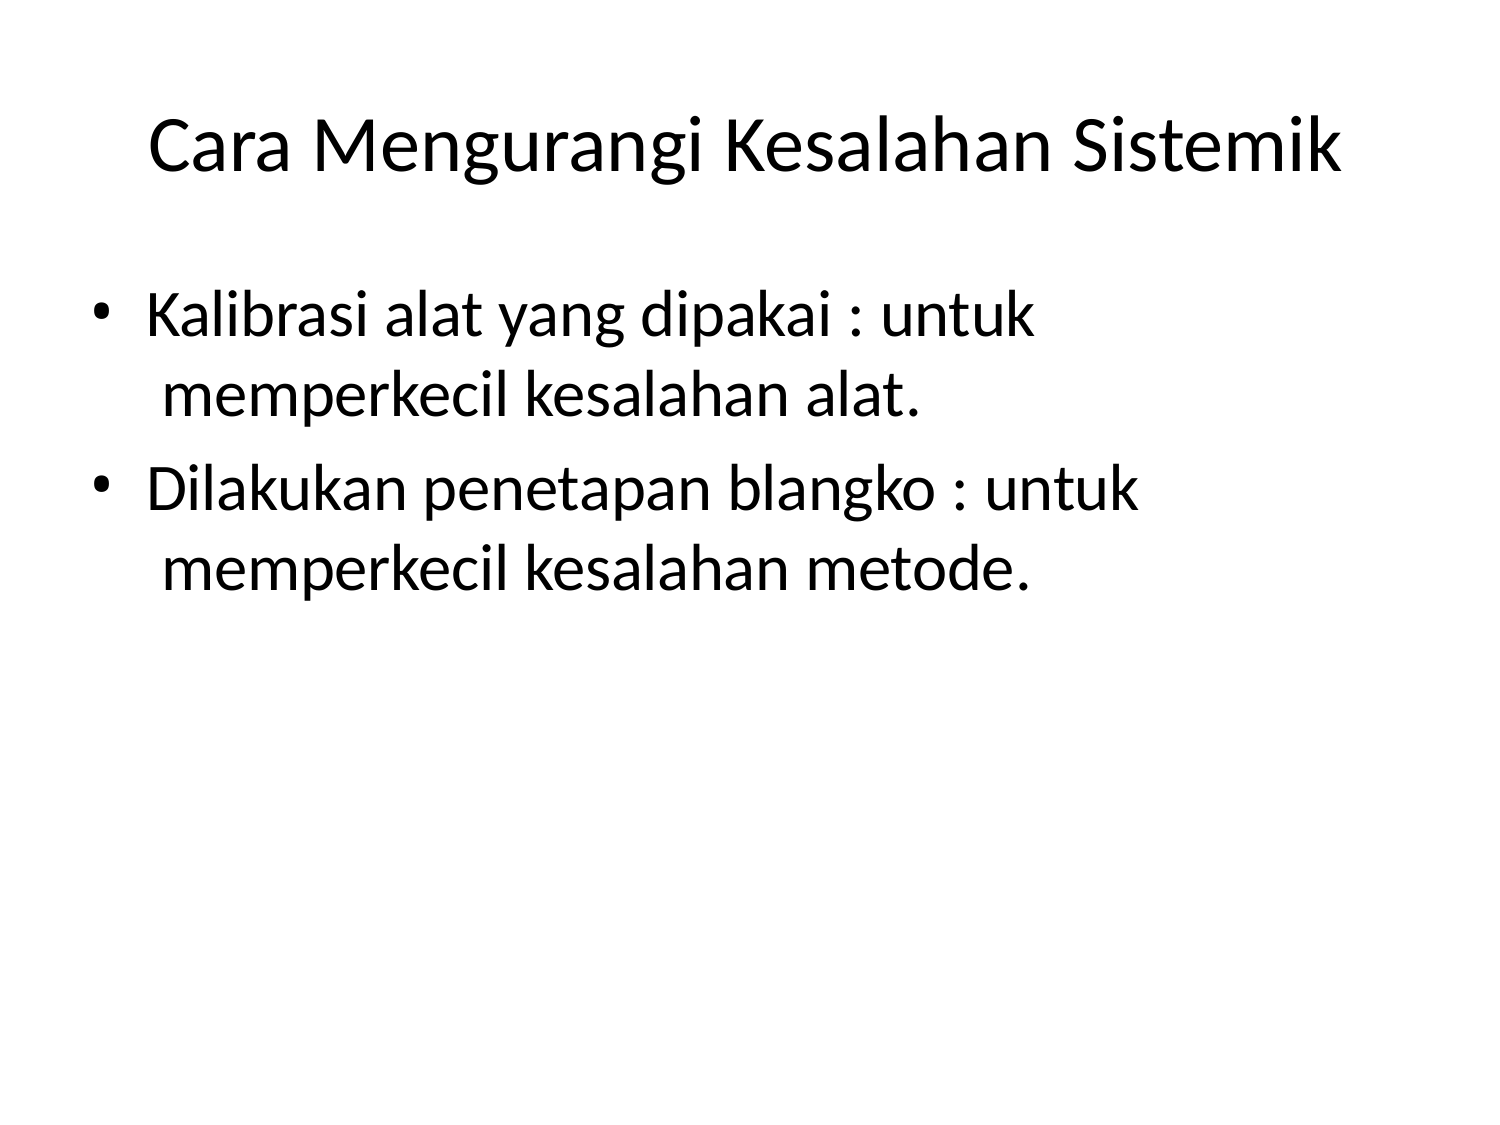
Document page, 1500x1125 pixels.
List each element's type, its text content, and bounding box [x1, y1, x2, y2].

text_box Kalibrasi alat yang dipakai : untuk memperkecil kesalahan alat. Dilakukan penetapan blangko : untuk memperkecil kesalahan metode. [87, 267, 1151, 604]
title Cara Mengurangi Kesalahan Sistemik [146, 88, 1352, 279]
